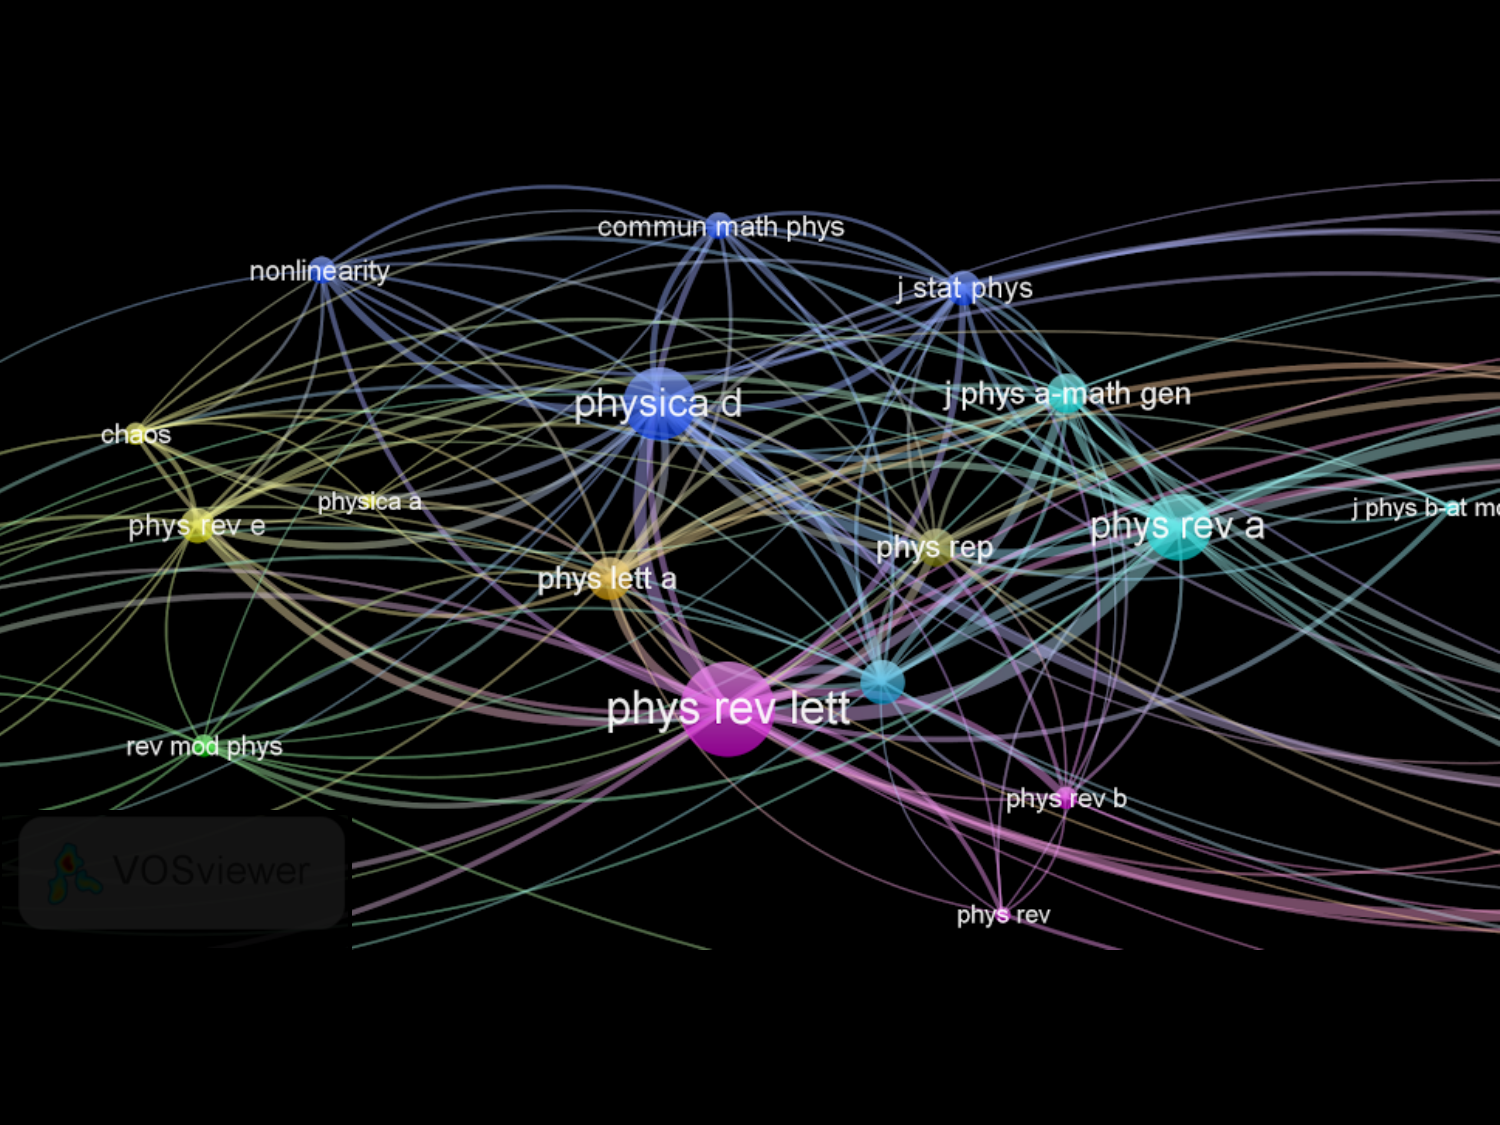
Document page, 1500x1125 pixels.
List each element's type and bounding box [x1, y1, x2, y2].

picture [0, 146, 1500, 951]
